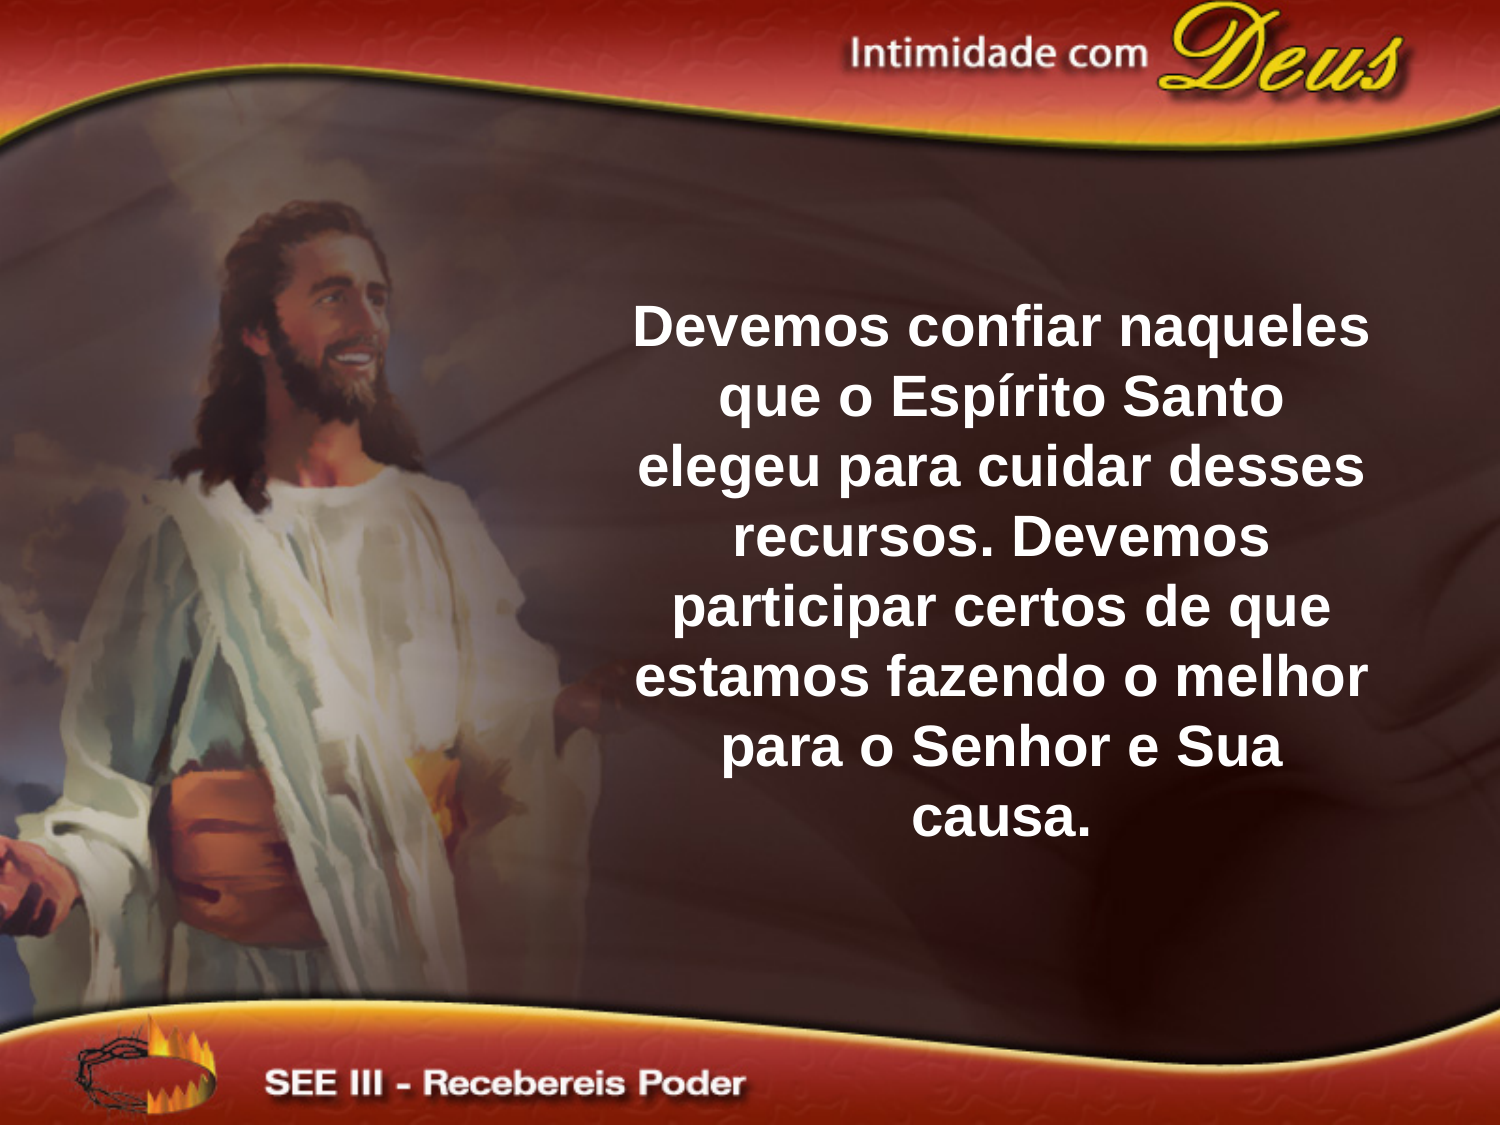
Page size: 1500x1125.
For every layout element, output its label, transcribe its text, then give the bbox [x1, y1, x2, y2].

text_box Devemos confiar naqueles que o Espírito Santo elegeu para cuidar desses recursos. Devemos participar certos de que estamos fazendo o melhor para o Senhor e Sua causa. [609, 281, 1395, 856]
picture [0, 0, 1500, 1125]
